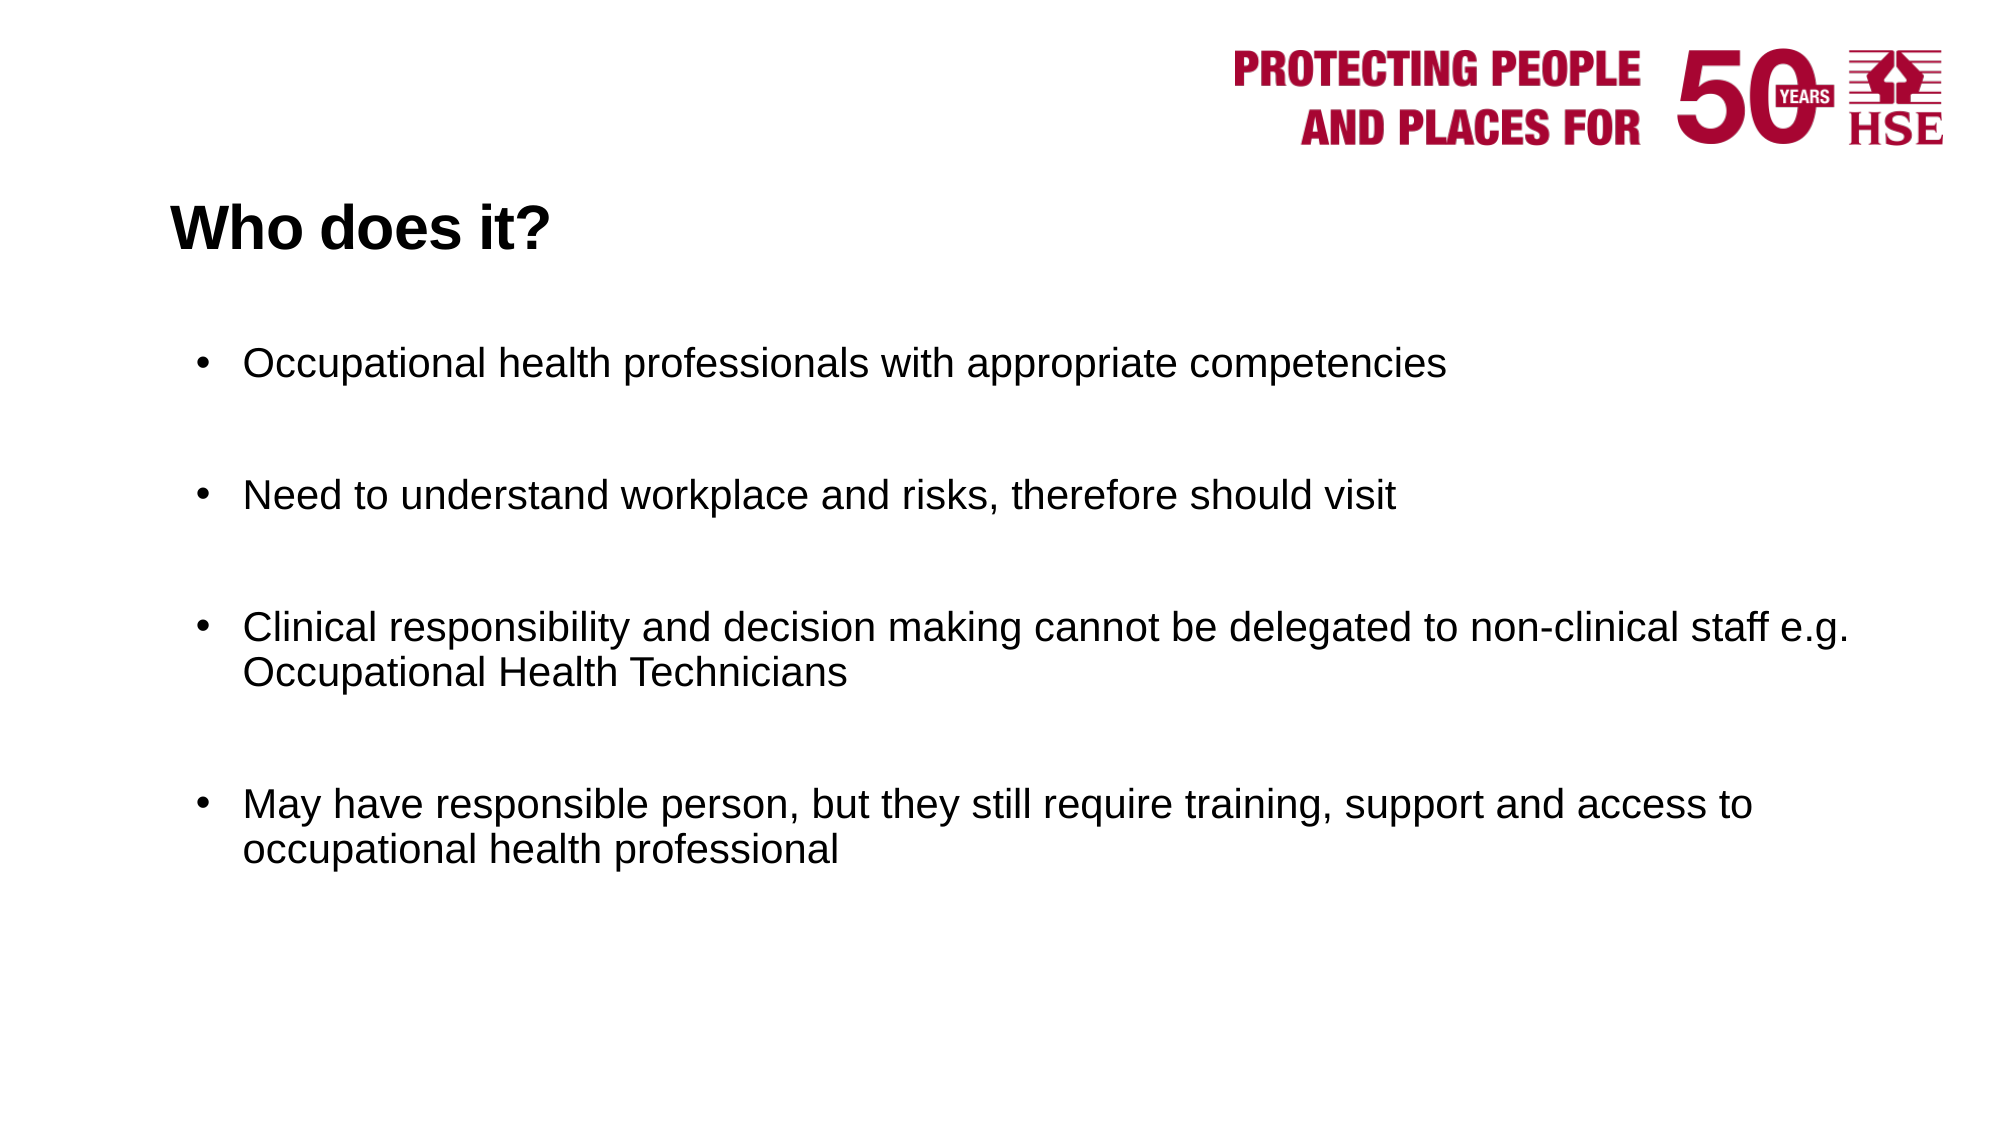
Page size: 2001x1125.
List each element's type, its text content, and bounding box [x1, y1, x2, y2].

list [155, 309, 1851, 920]
picture [1235, 48, 1943, 146]
title Who does it? [155, 164, 1851, 270]
text_box Occupational health professionals with appropriate competencies Need to understand workplace and risks, therefore should visit Clinical responsibility and decision making cannot be delegated to non-clinical staff e.g. Occupational Health Technicians May have responsible person, but they still require training, support and access to occupational health professional [180, 334, 1876, 945]
